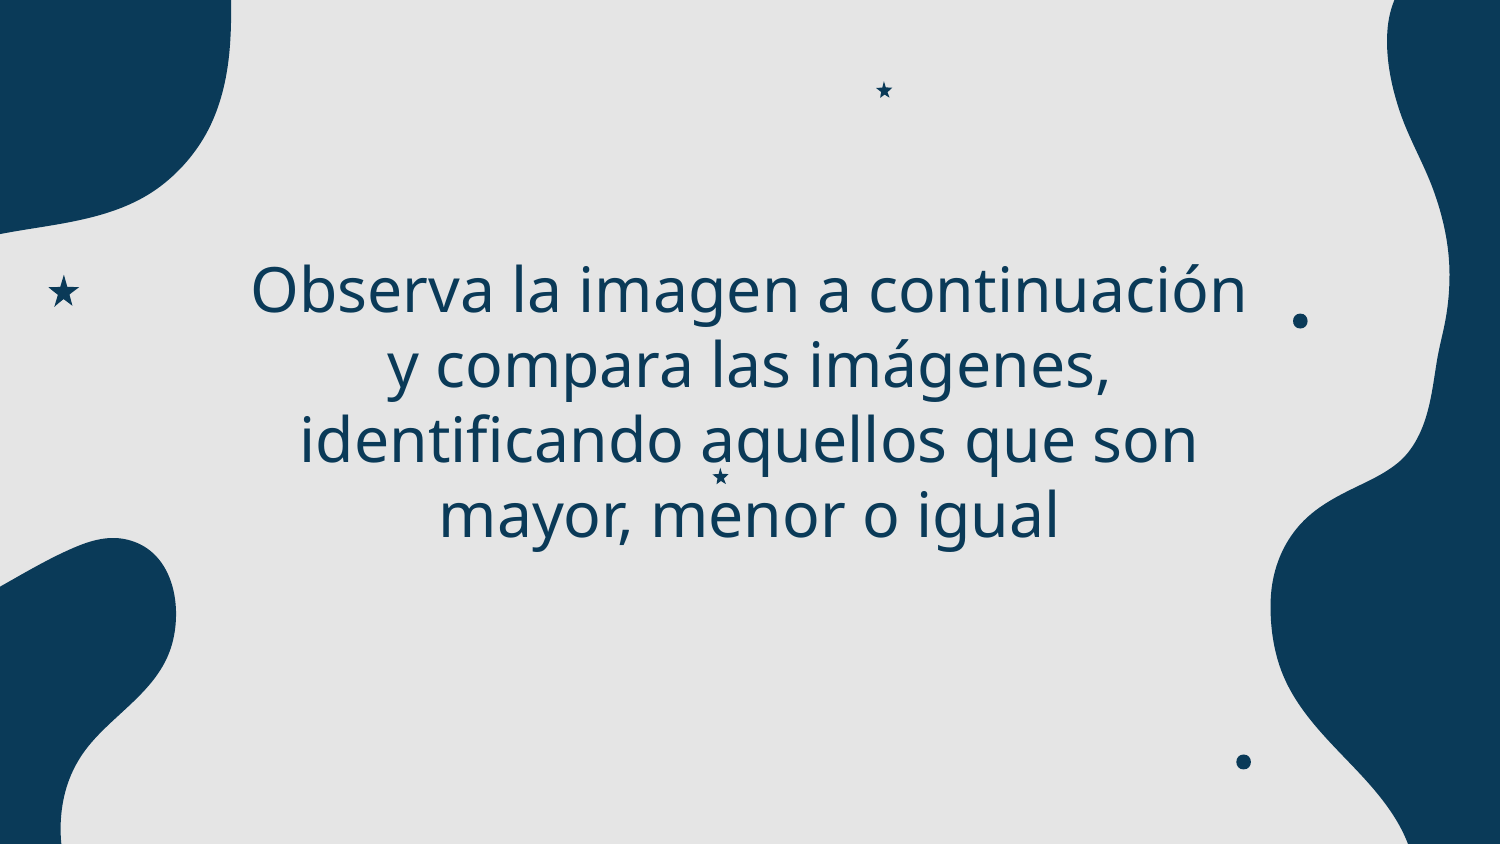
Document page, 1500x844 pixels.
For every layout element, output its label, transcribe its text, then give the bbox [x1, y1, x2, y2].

title Observa la imagen a continuación y compara las imágenes, identificando aquellos que son mayor, menor o igual [231, 209, 1269, 566]
